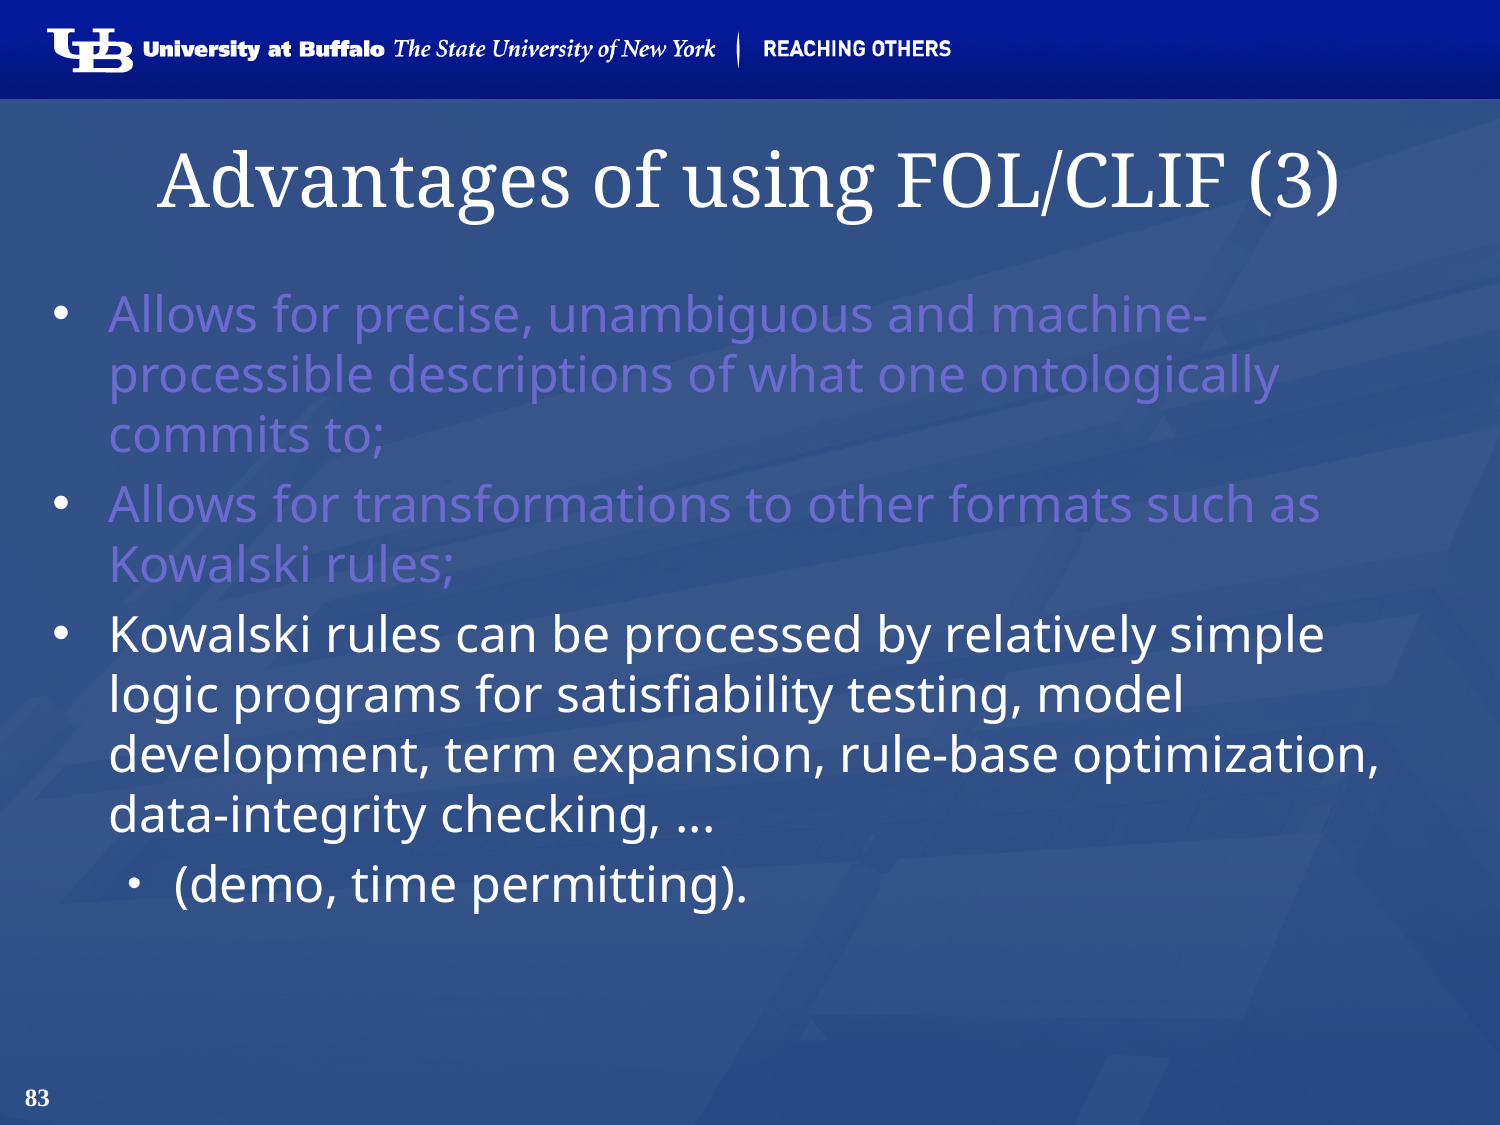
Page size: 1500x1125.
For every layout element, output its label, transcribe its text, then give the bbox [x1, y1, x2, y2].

slide_number 83 [0, 1062, 50, 1112]
picture [0, 0, 1500, 99]
title Advantages of using FOL/CLIF (3) [0, 125, 1500, 250]
list Allows for precise, unambiguous and machine-processible descriptions of what one ontologically commits to; Allows for transformations to other formats such as Kowalski rules; Kowalski rules can be processed by relatively simple logic programs for satisfiability testing, model development, term expansion, rule-base optimization, data-integrity checking, ... (demo, time permitting). [37, 275, 1463, 1088]
